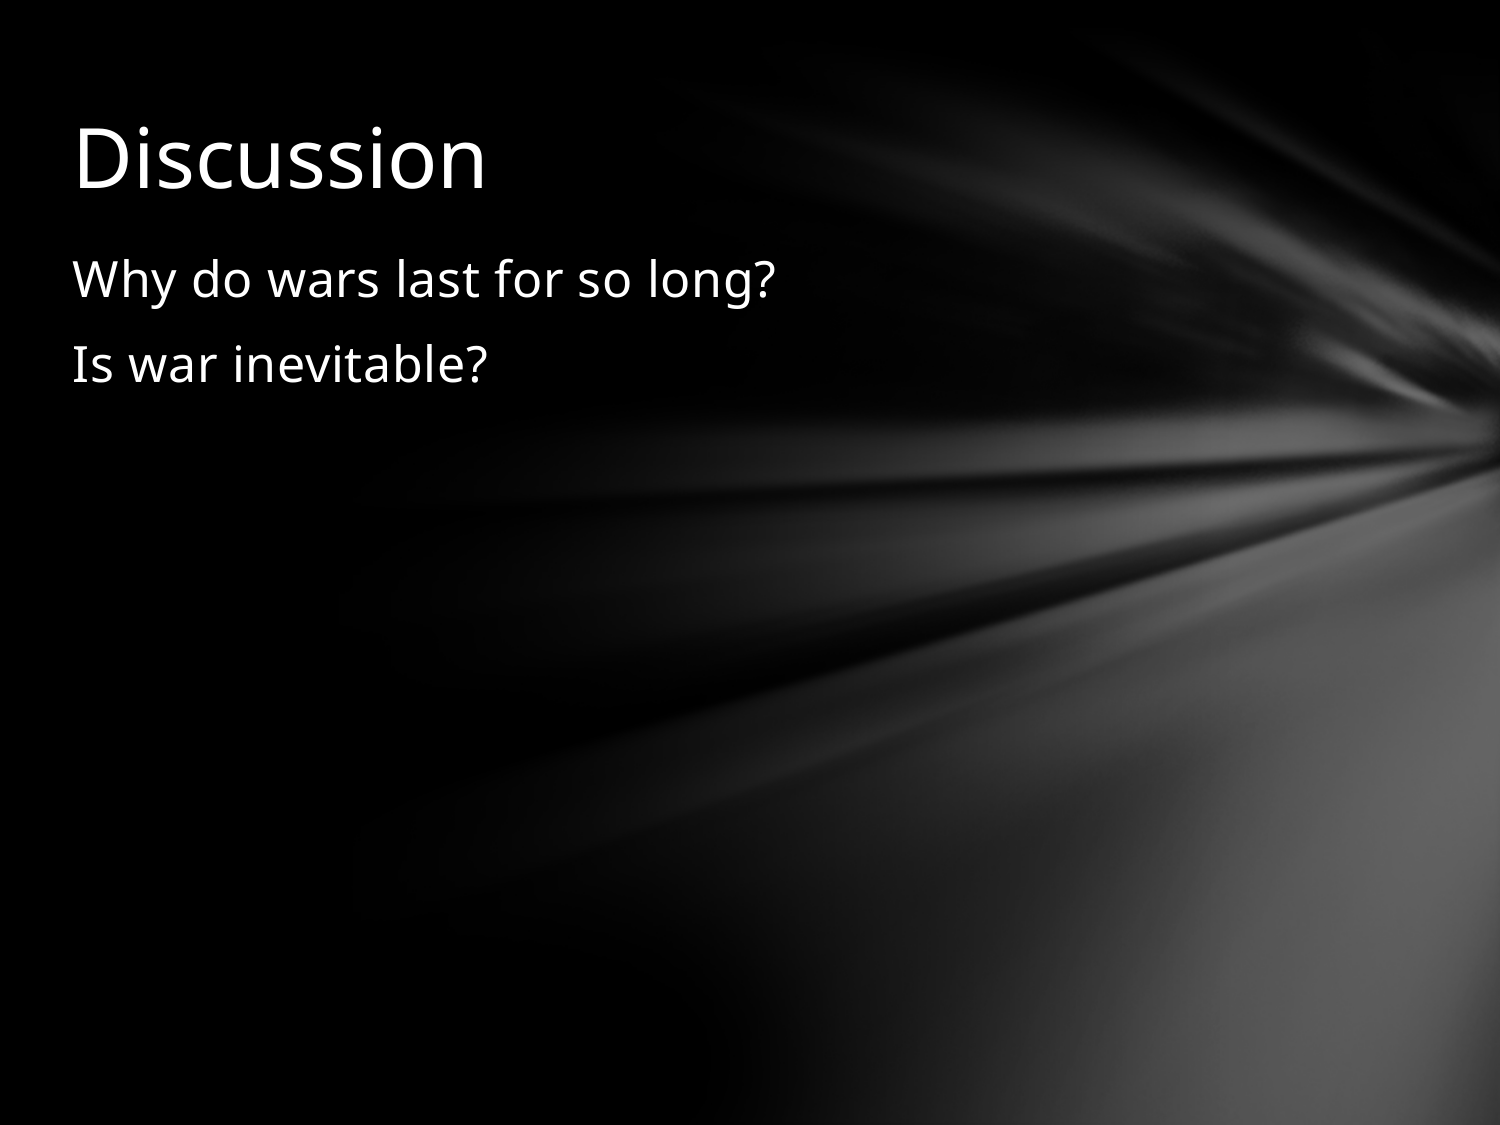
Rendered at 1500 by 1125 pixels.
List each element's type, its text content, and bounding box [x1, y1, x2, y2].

title Discussion [57, 37, 1318, 213]
list Why do wars last for so long? Is war inevitable? [57, 239, 1318, 1015]
